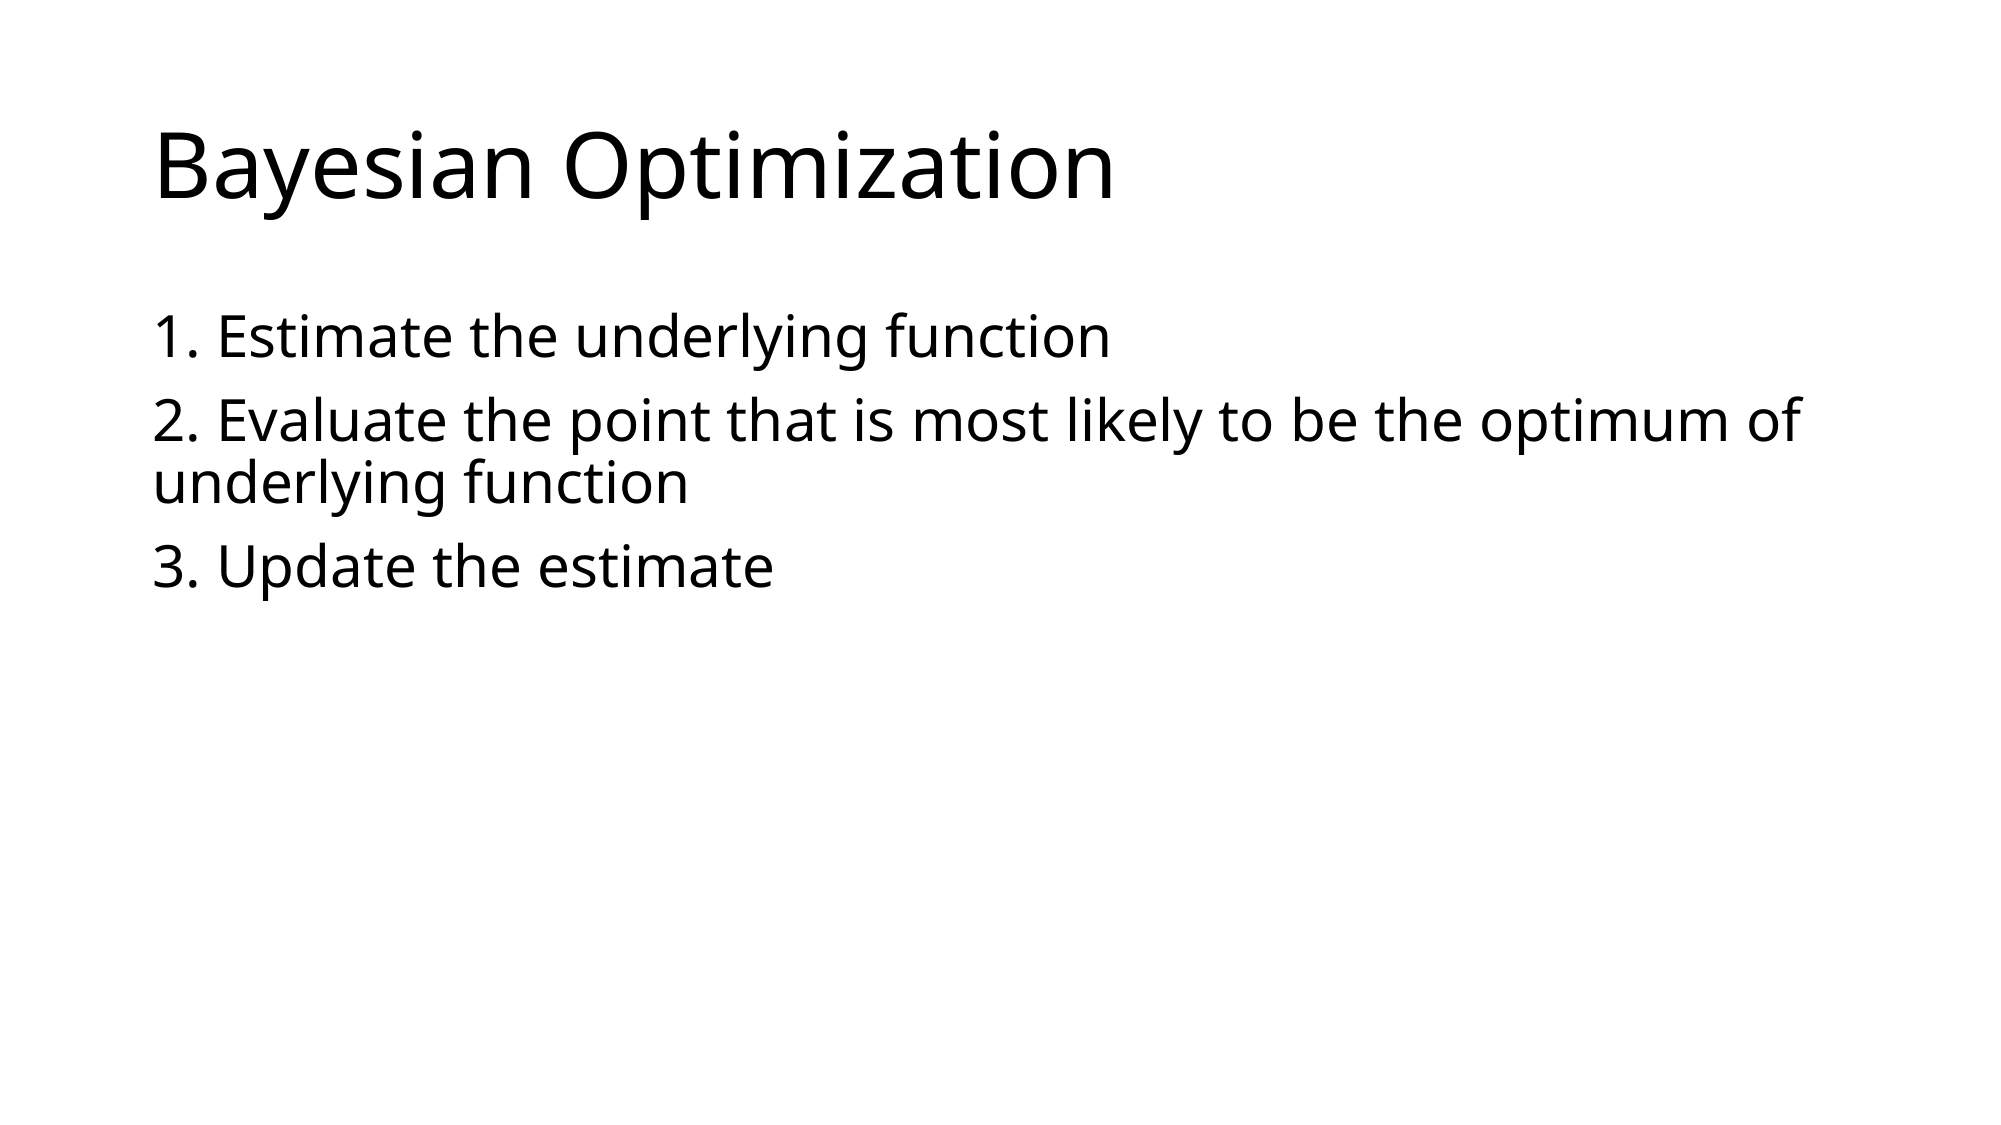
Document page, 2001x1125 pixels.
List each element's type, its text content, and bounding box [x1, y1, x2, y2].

list 1. Estimate the underlying function 2. Evaluate the point that is most likely to be the optimum of underlying function 3. Update the estimate [137, 299, 1863, 1014]
title Bayesian Optimization [137, 59, 1863, 278]
